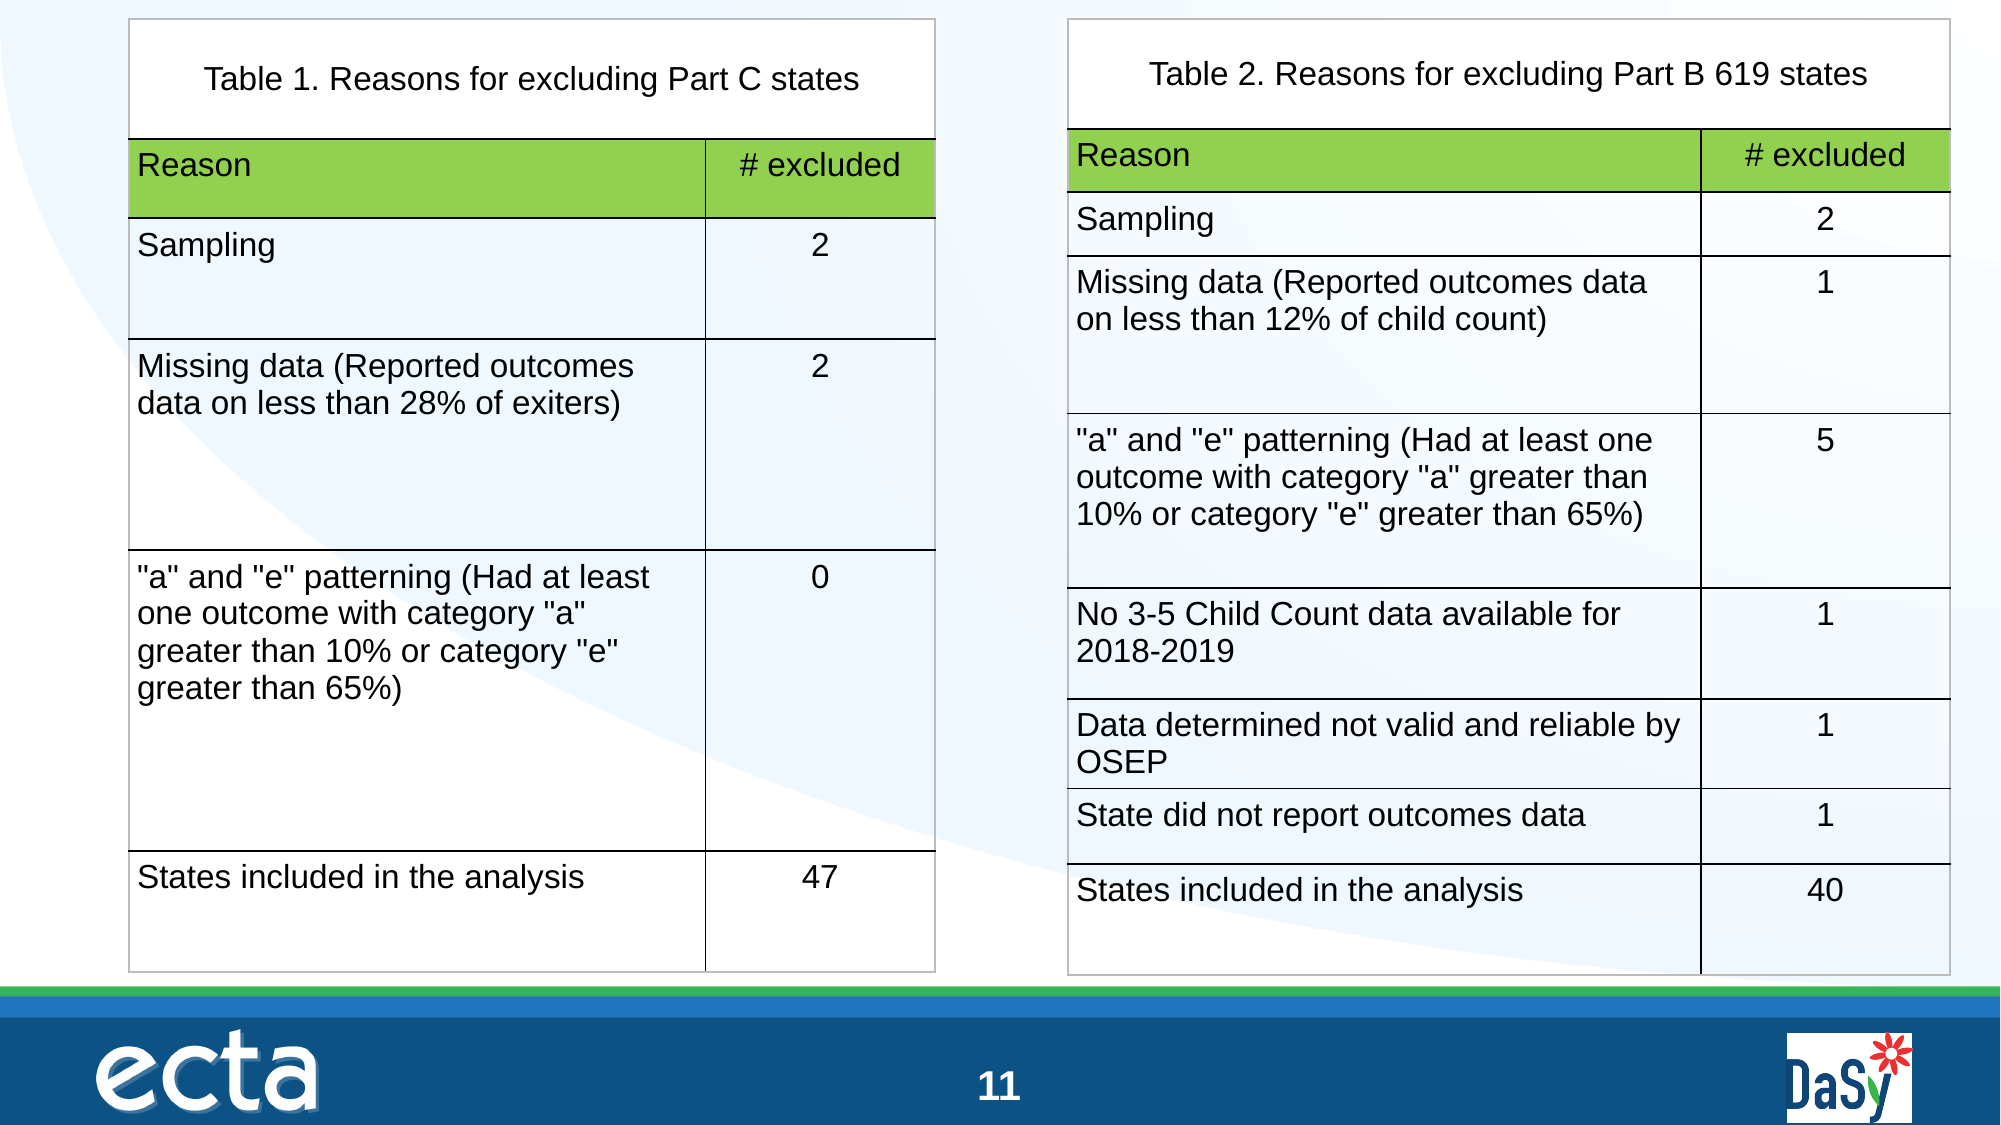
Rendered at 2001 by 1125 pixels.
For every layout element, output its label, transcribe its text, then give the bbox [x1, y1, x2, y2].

slide_number 11 [897, 1042, 1101, 1125]
table_cell 40 [1702, 865, 1949, 974]
table_cell No 3-5 Child Count data available for 2018-2019 [1069, 589, 1700, 698]
table_cell Reason [130, 140, 705, 217]
table_cell 2 [706, 219, 934, 338]
table_cell "a" and "e" patterning (Had at least one outcome with category "a" greater than 10% or category "e" greater than 65%) [1069, 414, 1700, 587]
table_cell 0 [706, 551, 934, 850]
table_cell Reason [1069, 130, 1700, 191]
table_cell Sampling [130, 219, 705, 338]
table_header Table 1. Reasons for excluding Part C states [130, 20, 934, 138]
table_cell States included in the analysis [1069, 865, 1700, 974]
table_header Table 2. Reasons for excluding Part B 619 states [1069, 20, 1949, 128]
table_cell 2 [1702, 193, 1949, 255]
table_cell 47 [706, 852, 934, 971]
table_cell "a" and "e" patterning (Had at least one outcome with category "a" greater than 10% or category "e" greater than 65%) [130, 551, 705, 850]
table_cell 2 [706, 340, 934, 549]
picture [0, 0, 2001, 1125]
table_cell 1 [1702, 789, 1949, 863]
table_cell 1 [1702, 700, 1949, 788]
table_cell State did not report outcomes data [1069, 789, 1700, 863]
table_cell Missing data (Reported outcomes data on less than 12% of child count) [1069, 257, 1700, 413]
table_cell 1 [1702, 589, 1949, 698]
table_cell Data determined not valid and reliable by OSEP [1069, 700, 1700, 788]
table_cell Missing data (Reported outcomes data on less than 28% of exiters) [130, 340, 705, 549]
table_cell # excluded [706, 140, 934, 217]
table_cell 1 [1702, 257, 1949, 413]
table_cell States included in the analysis [130, 852, 705, 971]
text_box [1461, 324, 1492, 430]
table_cell 5 [1702, 414, 1949, 587]
table_cell # excluded [1702, 130, 1949, 191]
table_cell Sampling [1069, 193, 1700, 255]
